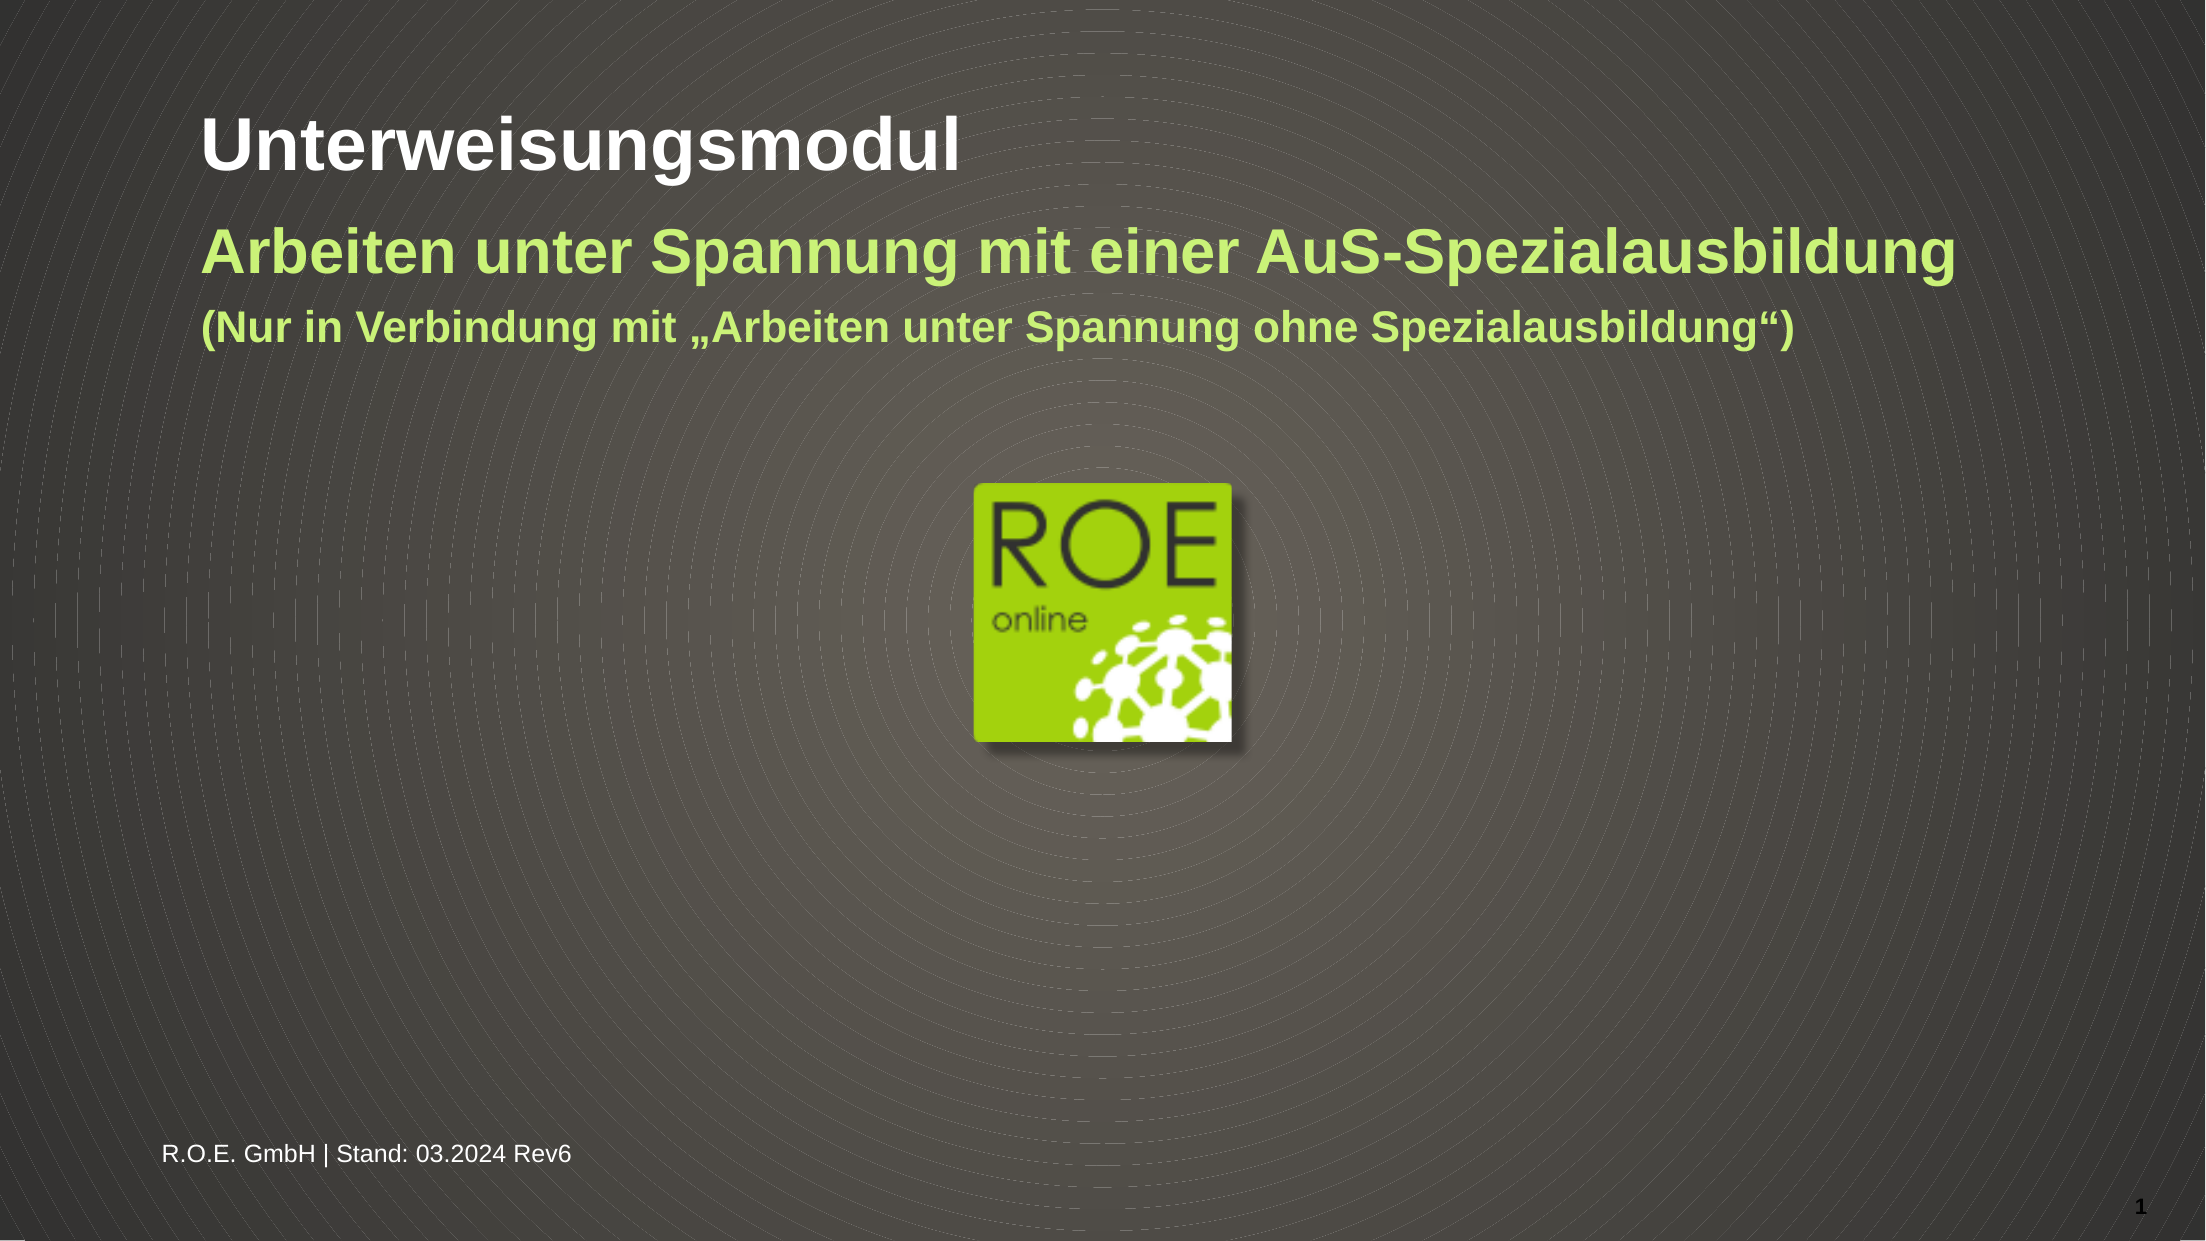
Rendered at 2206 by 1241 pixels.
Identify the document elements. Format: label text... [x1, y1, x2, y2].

list Arbeiten unter Spannung mit einer AuS-Spezialausbildung (Nur in Verbindung mit „Arbeiten unter Spannung ohne Spezialausbildung“) [183, 201, 2022, 415]
slide_number 1 [2076, 1183, 2206, 1228]
footer R.O.E. GmbH | Stand: 03.2024 Rev6 [146, 1130, 1455, 1197]
title Unterweisungsmodul [183, 81, 2022, 199]
